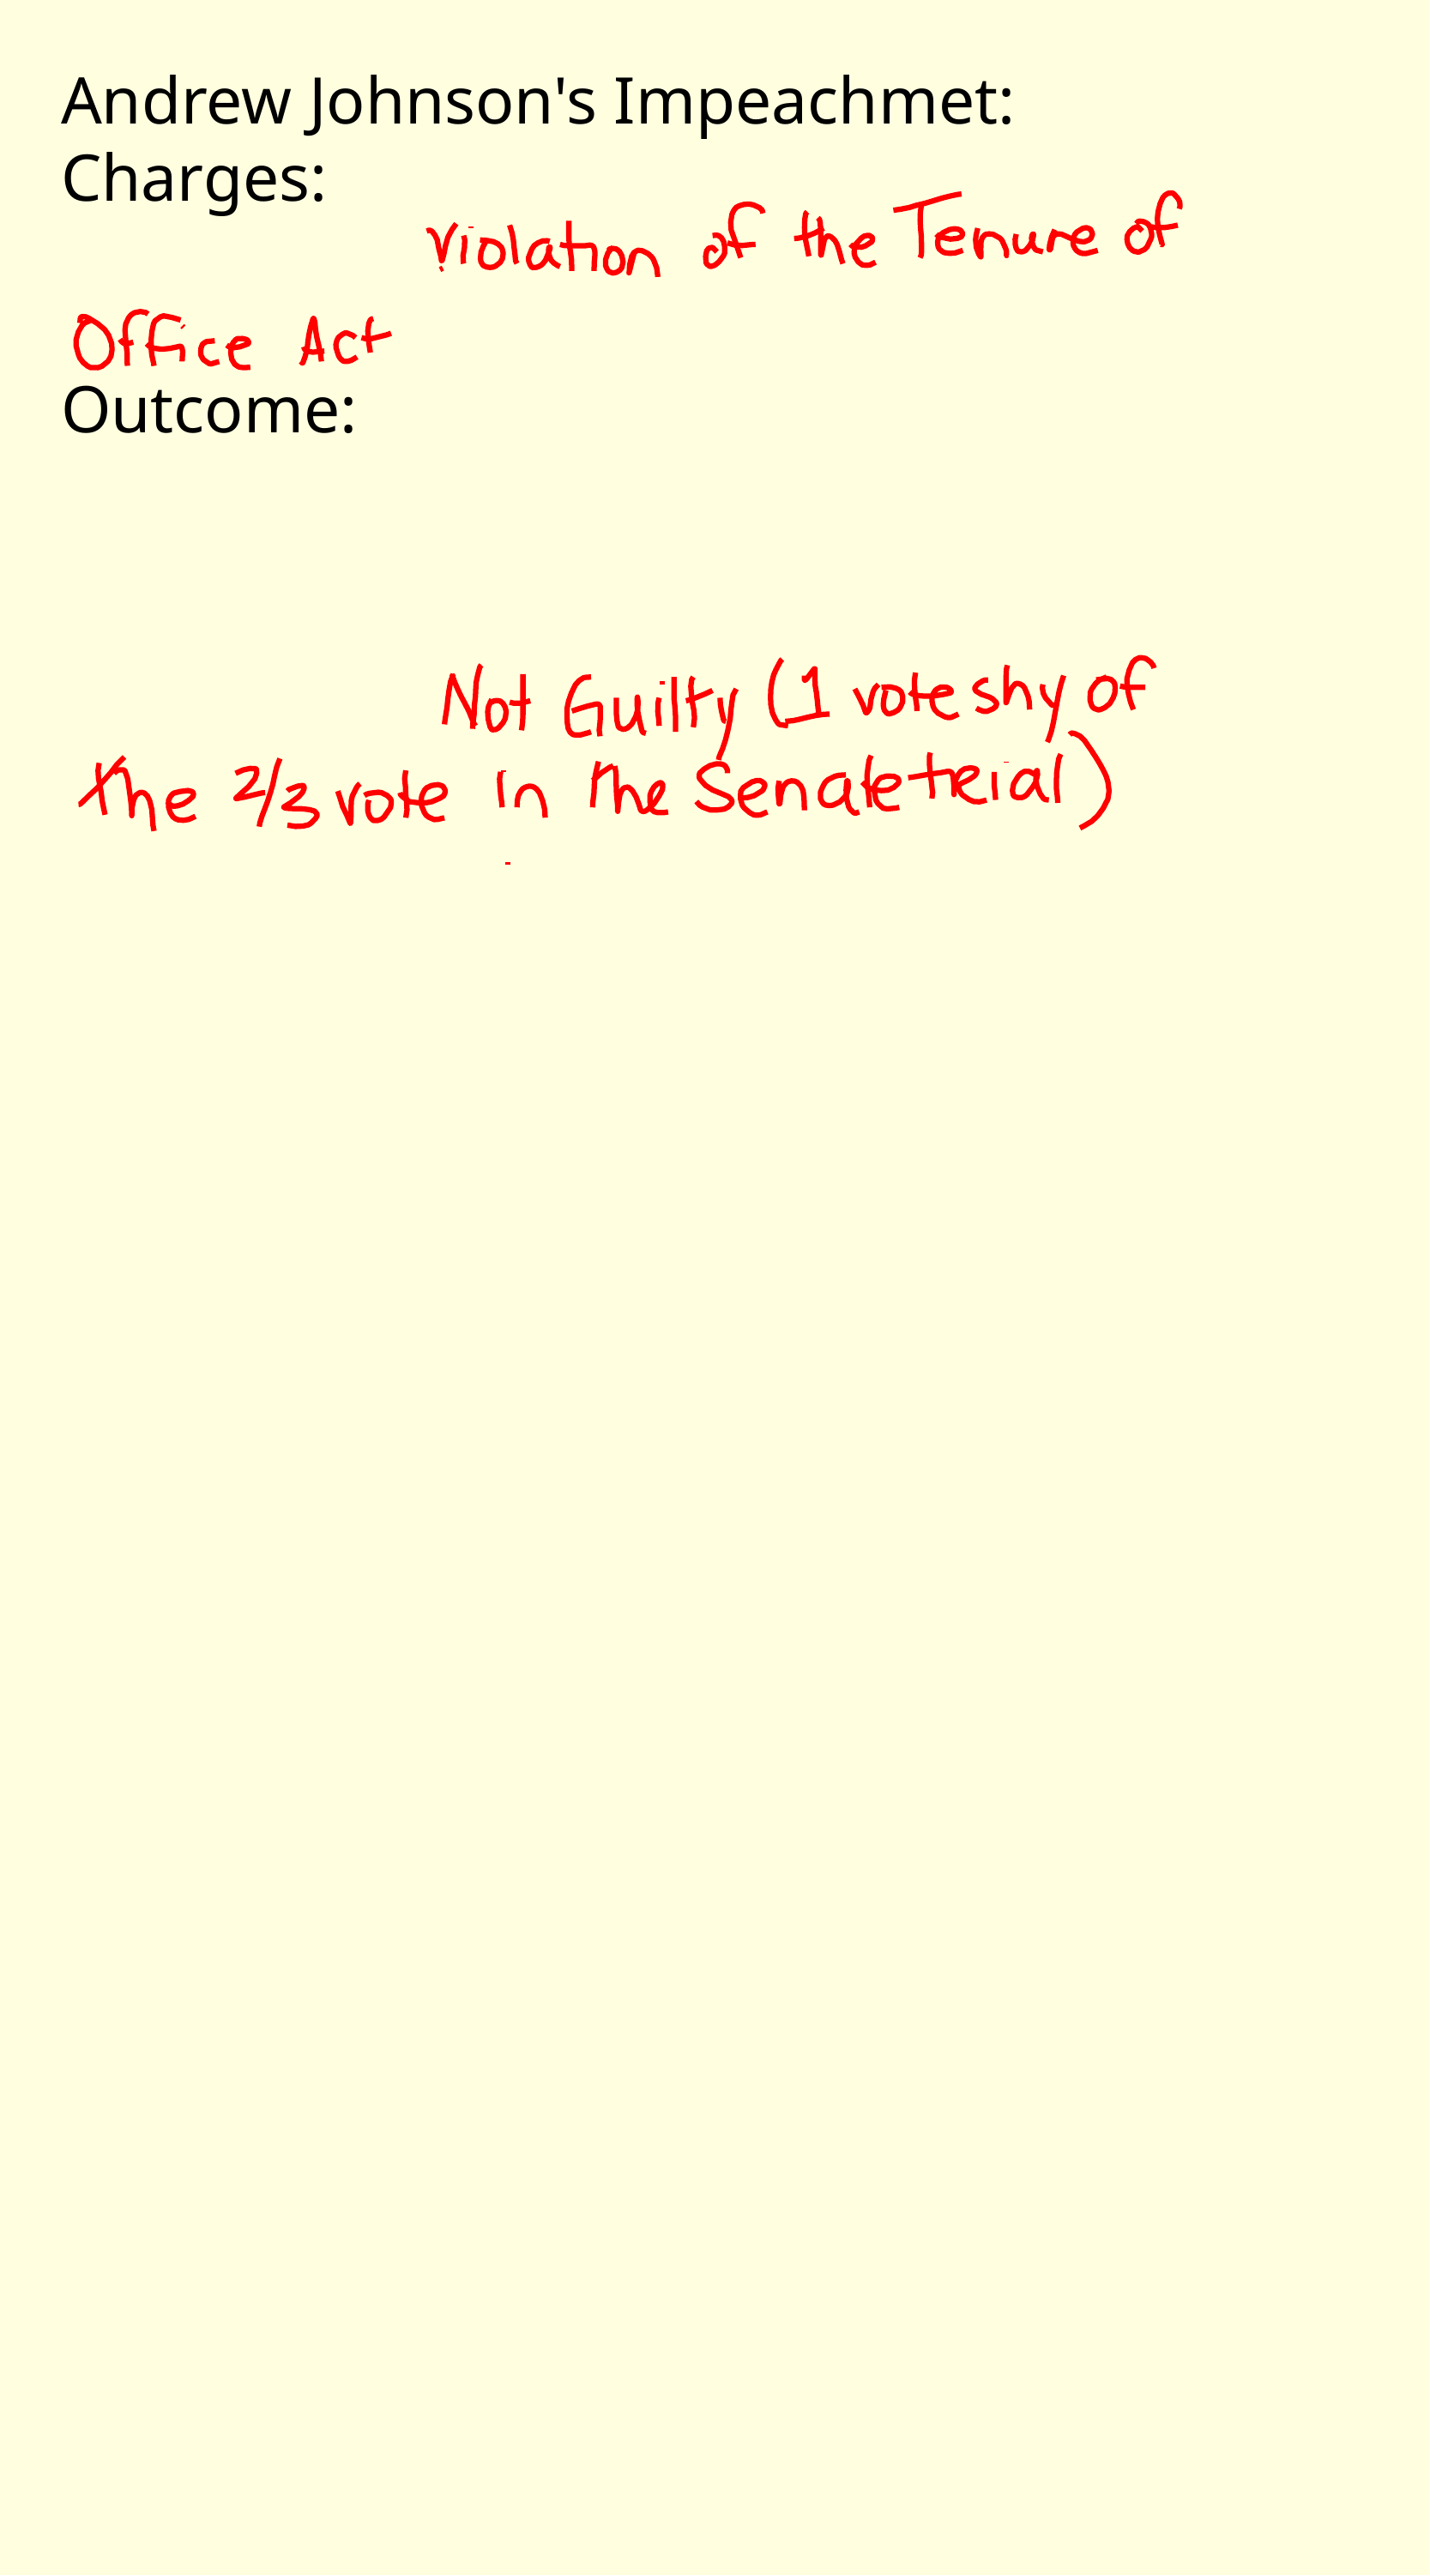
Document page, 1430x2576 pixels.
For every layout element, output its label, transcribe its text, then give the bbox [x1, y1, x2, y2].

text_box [443, 657, 1155, 761]
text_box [78, 733, 1110, 832]
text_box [75, 311, 392, 368]
text_box Andrew Johnson's Impeachmet: Charges: Outcome: [48, 53, 1284, 453]
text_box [426, 192, 1180, 278]
